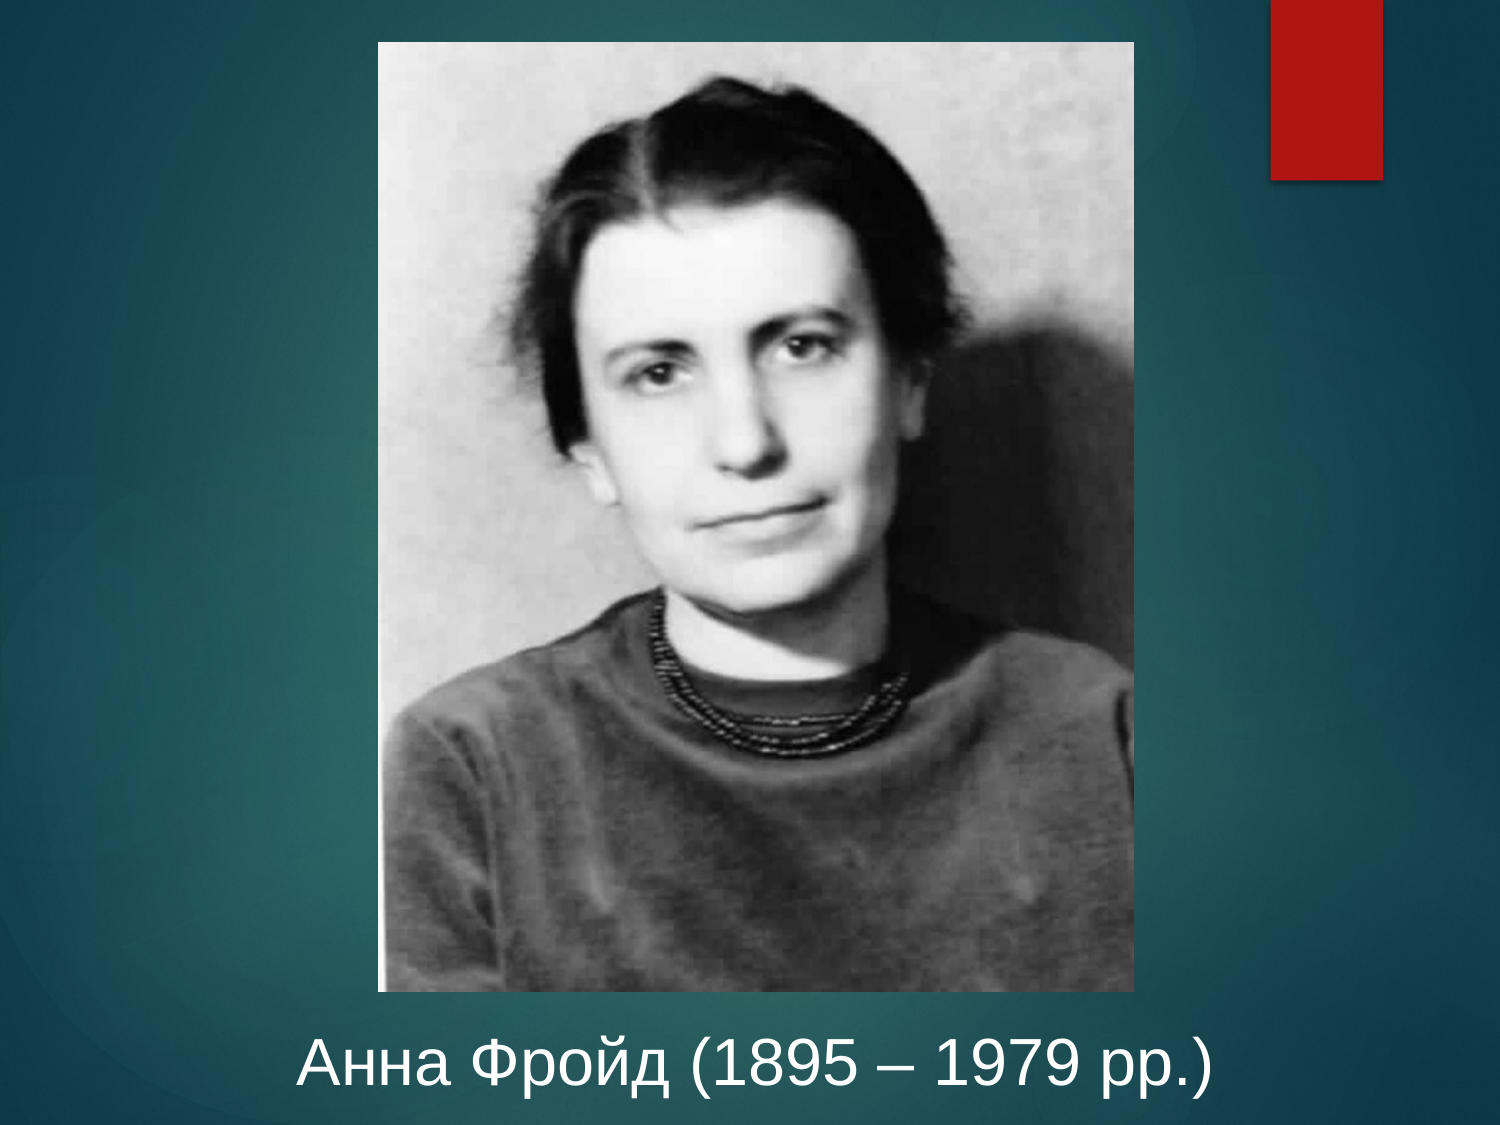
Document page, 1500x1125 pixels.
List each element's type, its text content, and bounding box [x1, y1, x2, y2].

picture [0, 0, 1500, 1125]
text_box Анна Фройд (1895 – 1979 рр.) [281, 1011, 1231, 1106]
